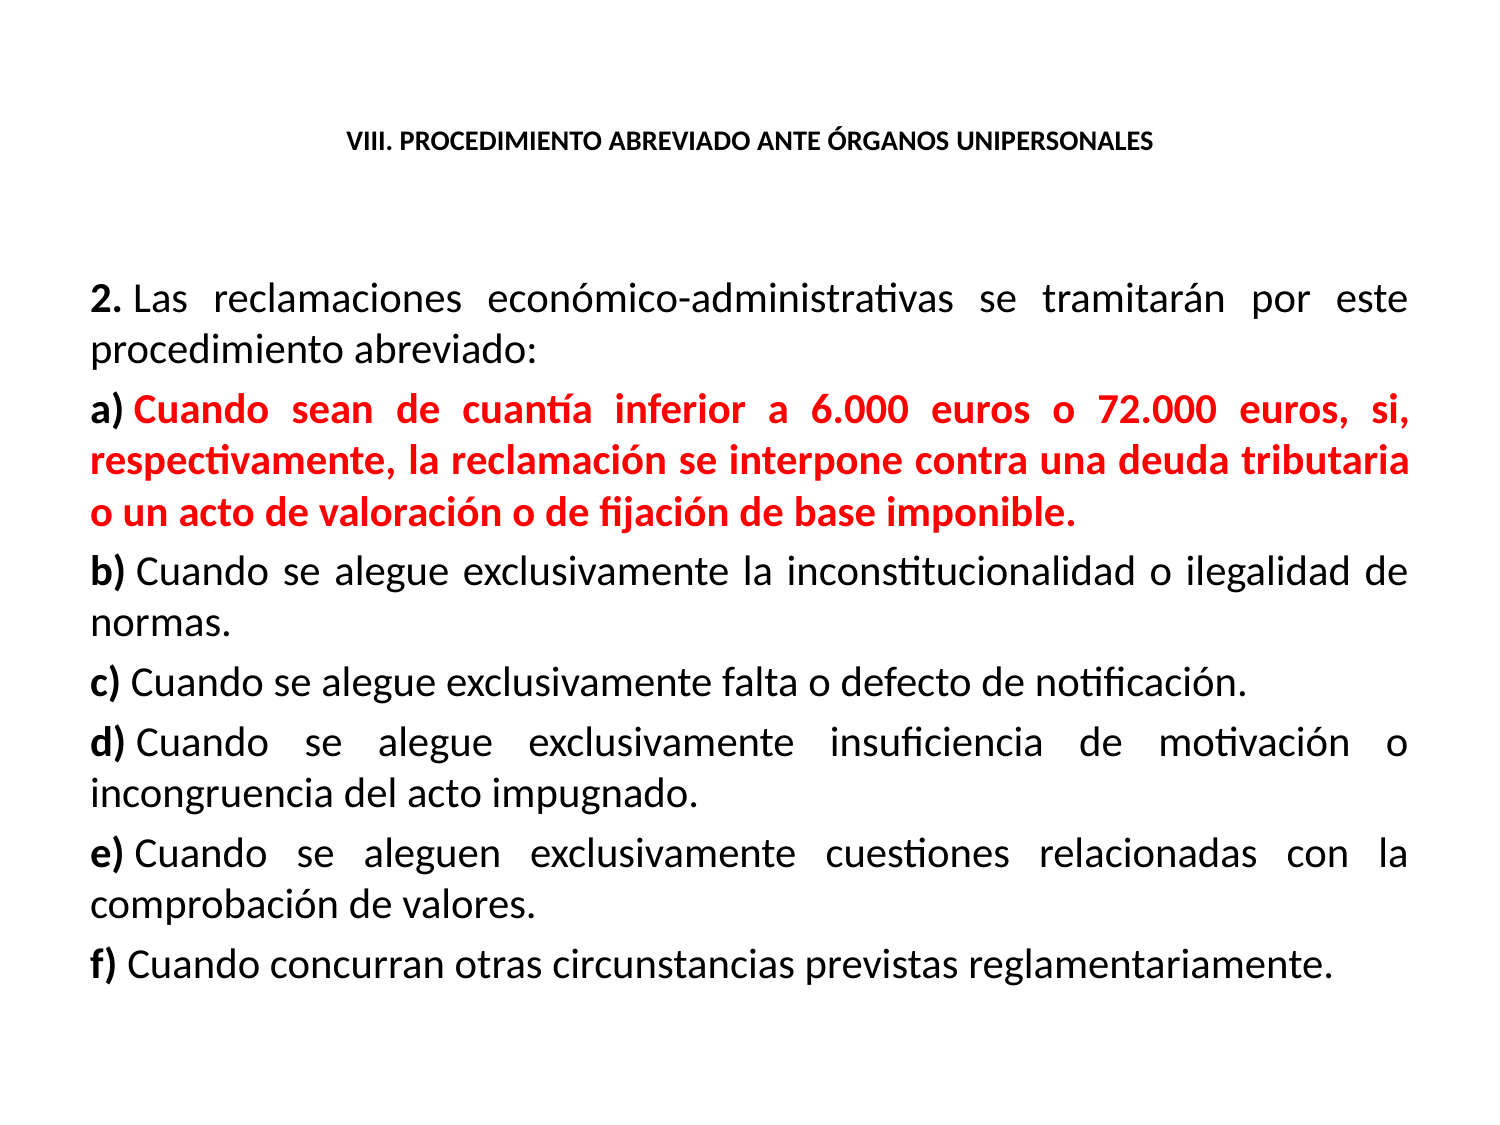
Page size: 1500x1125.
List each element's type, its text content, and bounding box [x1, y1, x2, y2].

list 2. Las reclamaciones económico-administrativas se tramitarán por este procedimiento abreviado: a) Cuando sean de cuantía inferior a 6.000 euros o 72.000 euros, si, respectivamente, la reclamación se interpone contra una deuda tributaria o un acto de valoración o de fijación de base imponible. b) Cuando se alegue exclusivamente la inconstitucionalidad o ilegalidad de normas. c) Cuando se alegue exclusivamente falta o defecto de notificación. d) Cuando se alegue exclusivamente insuficiencia de motivación o incongruencia del acto impugnado. e) Cuando se aleguen exclusivamente cuestiones relacionadas con la comprobación de valores. f) Cuando concurran otras circunstancias previstas reglamentariamente. [75, 262, 1425, 1005]
title VIII. PROCEDIMIENTO ABREVIADO ANTE ÓRGANOS UNIPERSONALES [75, 45, 1425, 233]
